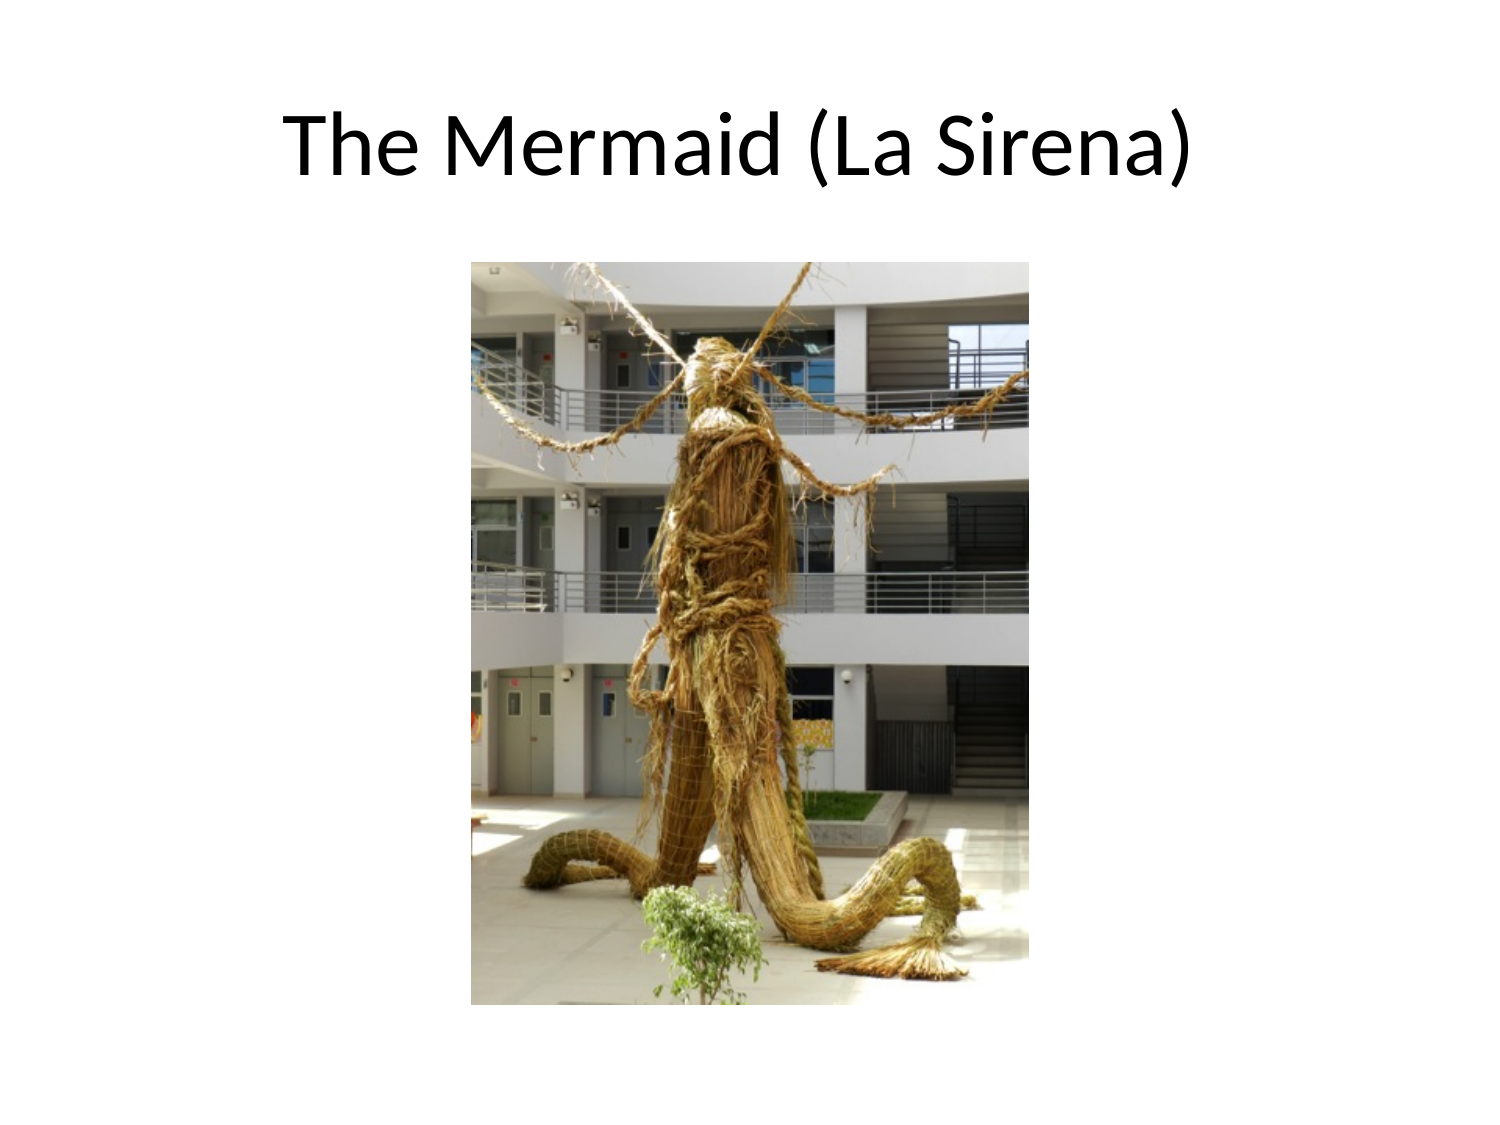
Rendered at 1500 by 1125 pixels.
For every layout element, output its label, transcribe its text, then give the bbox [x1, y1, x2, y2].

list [74, 262, 1426, 1006]
title The Mermaid (La Sirena) [75, 45, 1425, 233]
